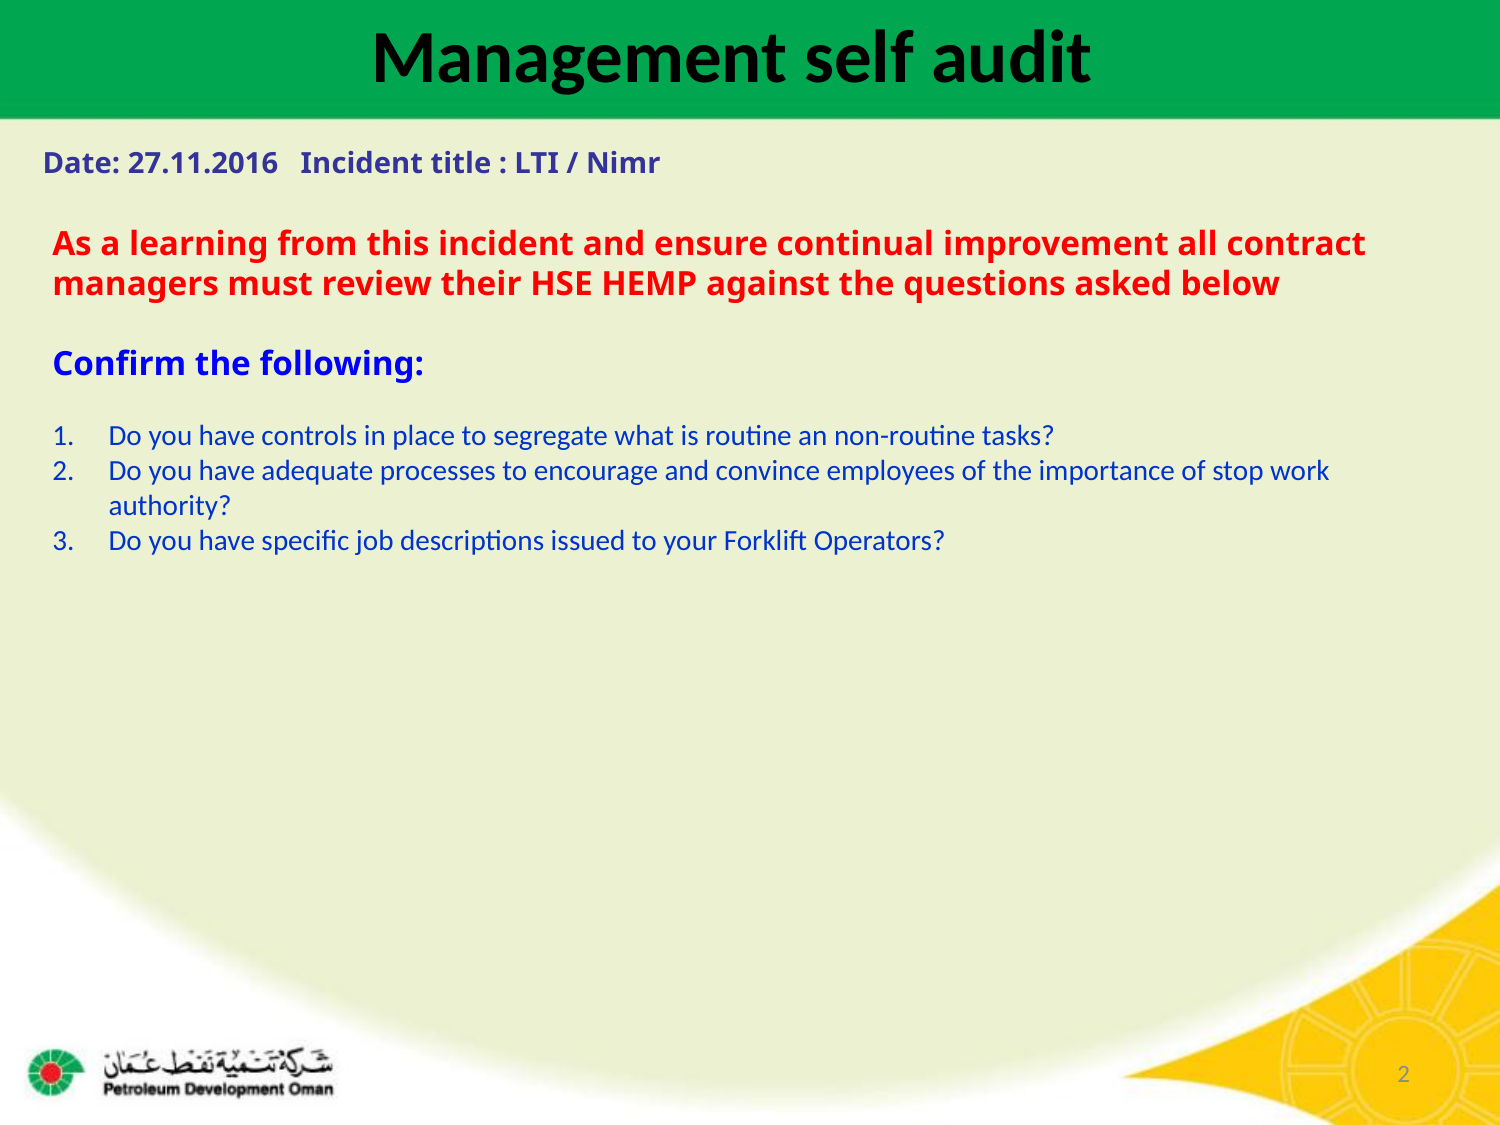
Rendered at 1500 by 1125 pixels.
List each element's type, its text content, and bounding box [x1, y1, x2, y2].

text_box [1, 0, 1466, 126]
slide_number 2 [1074, 1042, 1425, 1103]
picture [0, 0, 1500, 1125]
text_box As a learning from this incident and ensure continual improvement all contract managers must review their HSE HEMP against the questions asked below Confirm the following: Do you have controls in place to segregate what is routine an non-routine tasks? Do you have adequate processes to encourage and convince employees of the importance of stop work authority? Do you have specific job descriptions issued to your Forklift Operators? [37, 184, 1463, 759]
text_box Date: 27.11.2016 Incident title : LTI / Nimr [27, 137, 714, 188]
